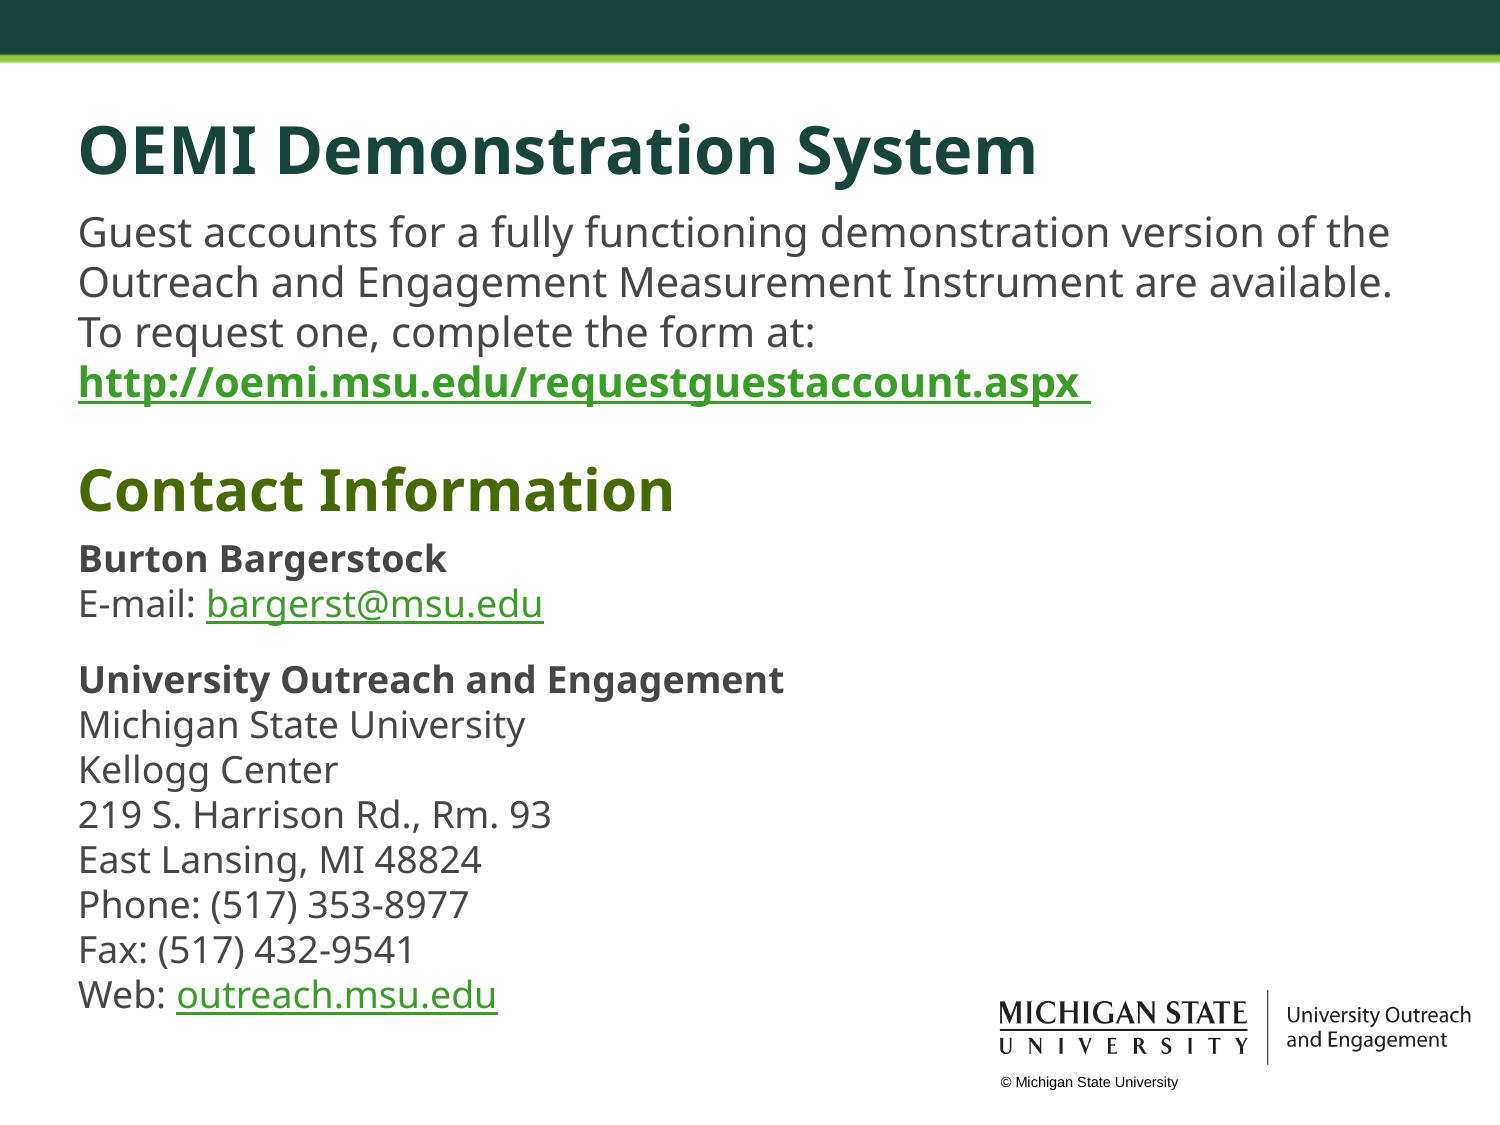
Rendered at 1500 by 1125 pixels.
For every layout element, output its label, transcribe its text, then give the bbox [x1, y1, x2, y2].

picture [0, 0, 1500, 1125]
text_box © Michigan State University [986, 1065, 1374, 1121]
list Contact Information Burton Bargerstock E-mail: bargerst@msu.edu University Outreach and Engagement Michigan State University Kellogg Center 219 S. Harrison Rd., Rm. 93 East Lansing, MI 48824 Phone: (517) 353-8977 Fax: (517) 432-9541 Web: outreach.msu.edu [62, 445, 952, 1049]
text_box Guest accounts for a fully functioning demonstration version of the Outreach and Engagement Measurement Instrument are available. To request one, complete the form at: http://oemi.msu.edu/requestguestaccount.aspx [62, 198, 1413, 421]
text_box OEMI Demonstration System [63, 100, 1313, 198]
